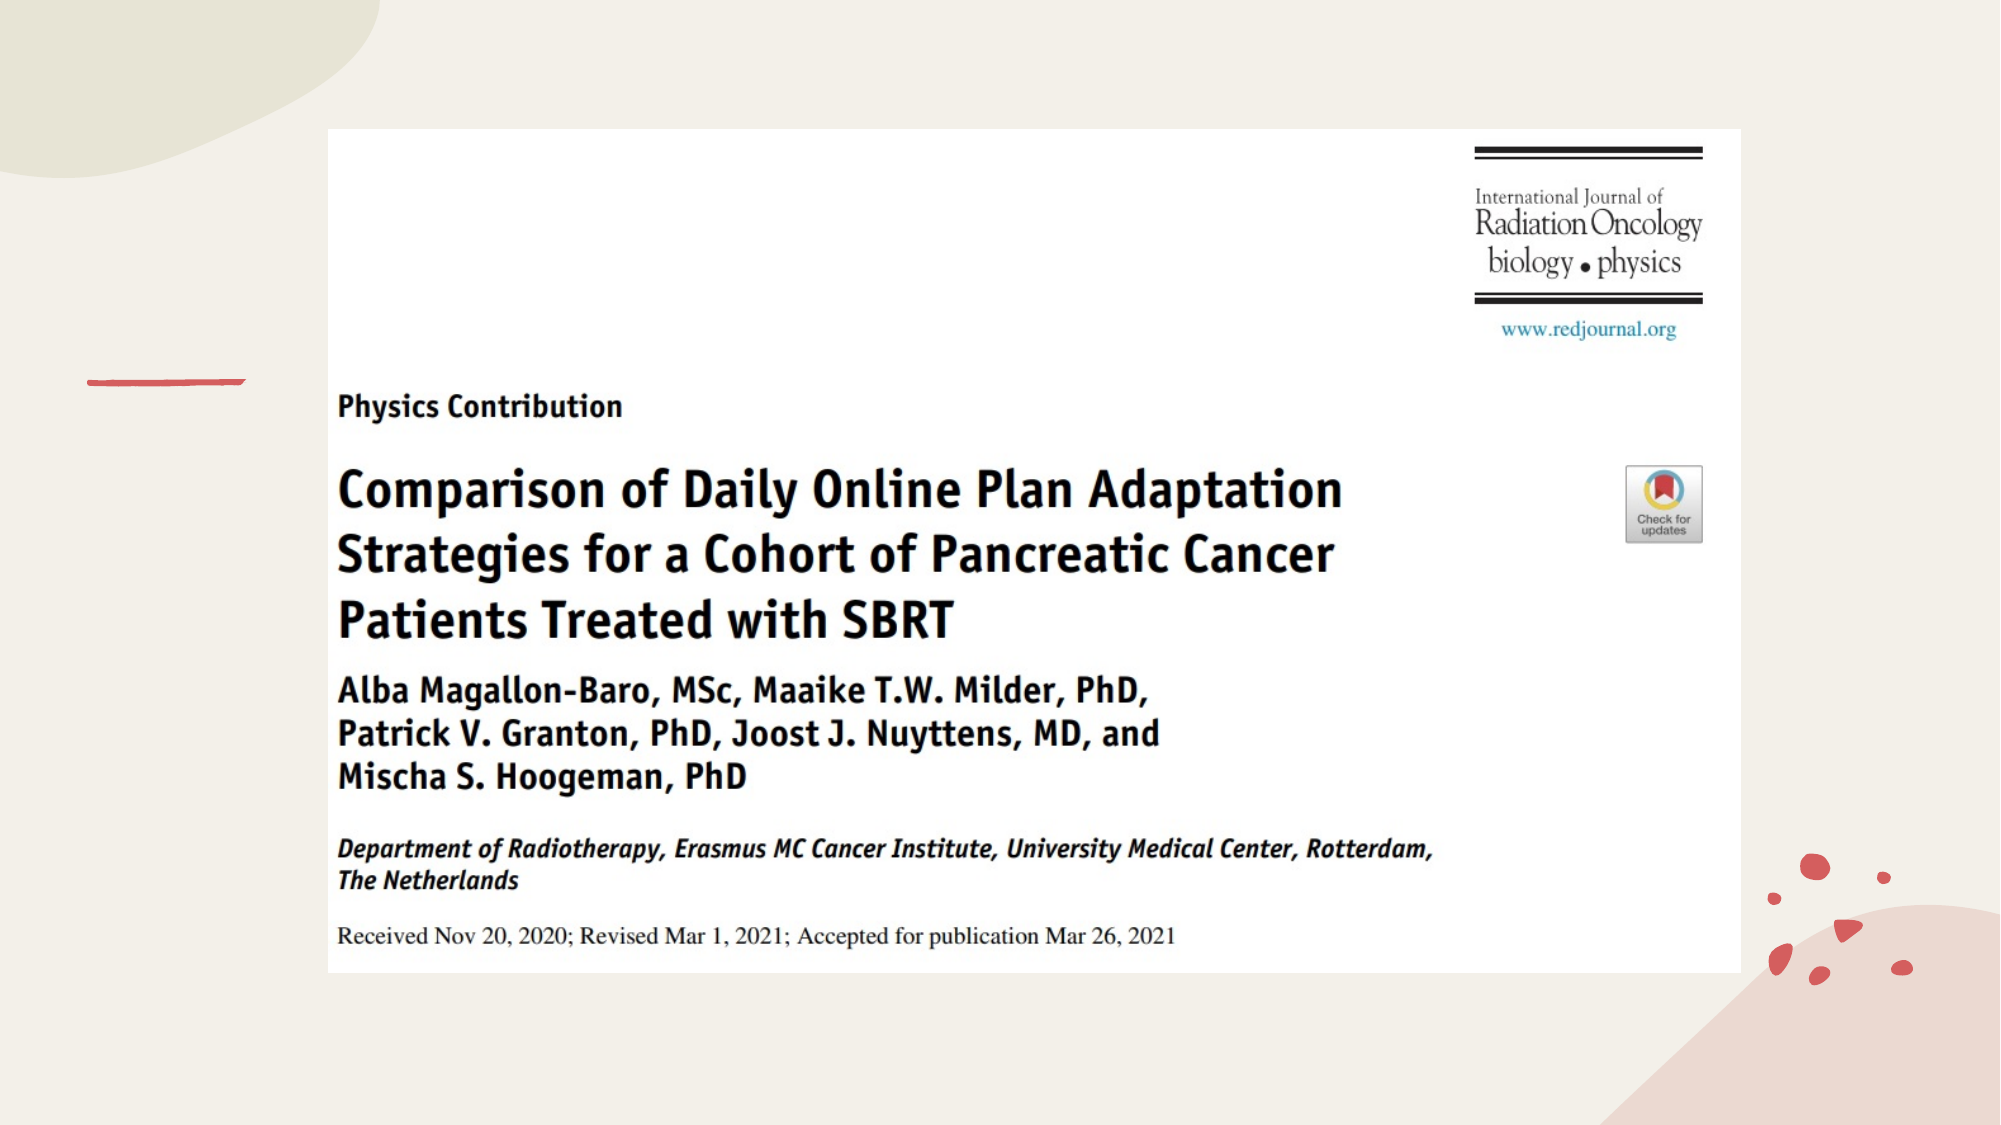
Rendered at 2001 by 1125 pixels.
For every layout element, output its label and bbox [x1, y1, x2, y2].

list [328, 129, 1741, 973]
